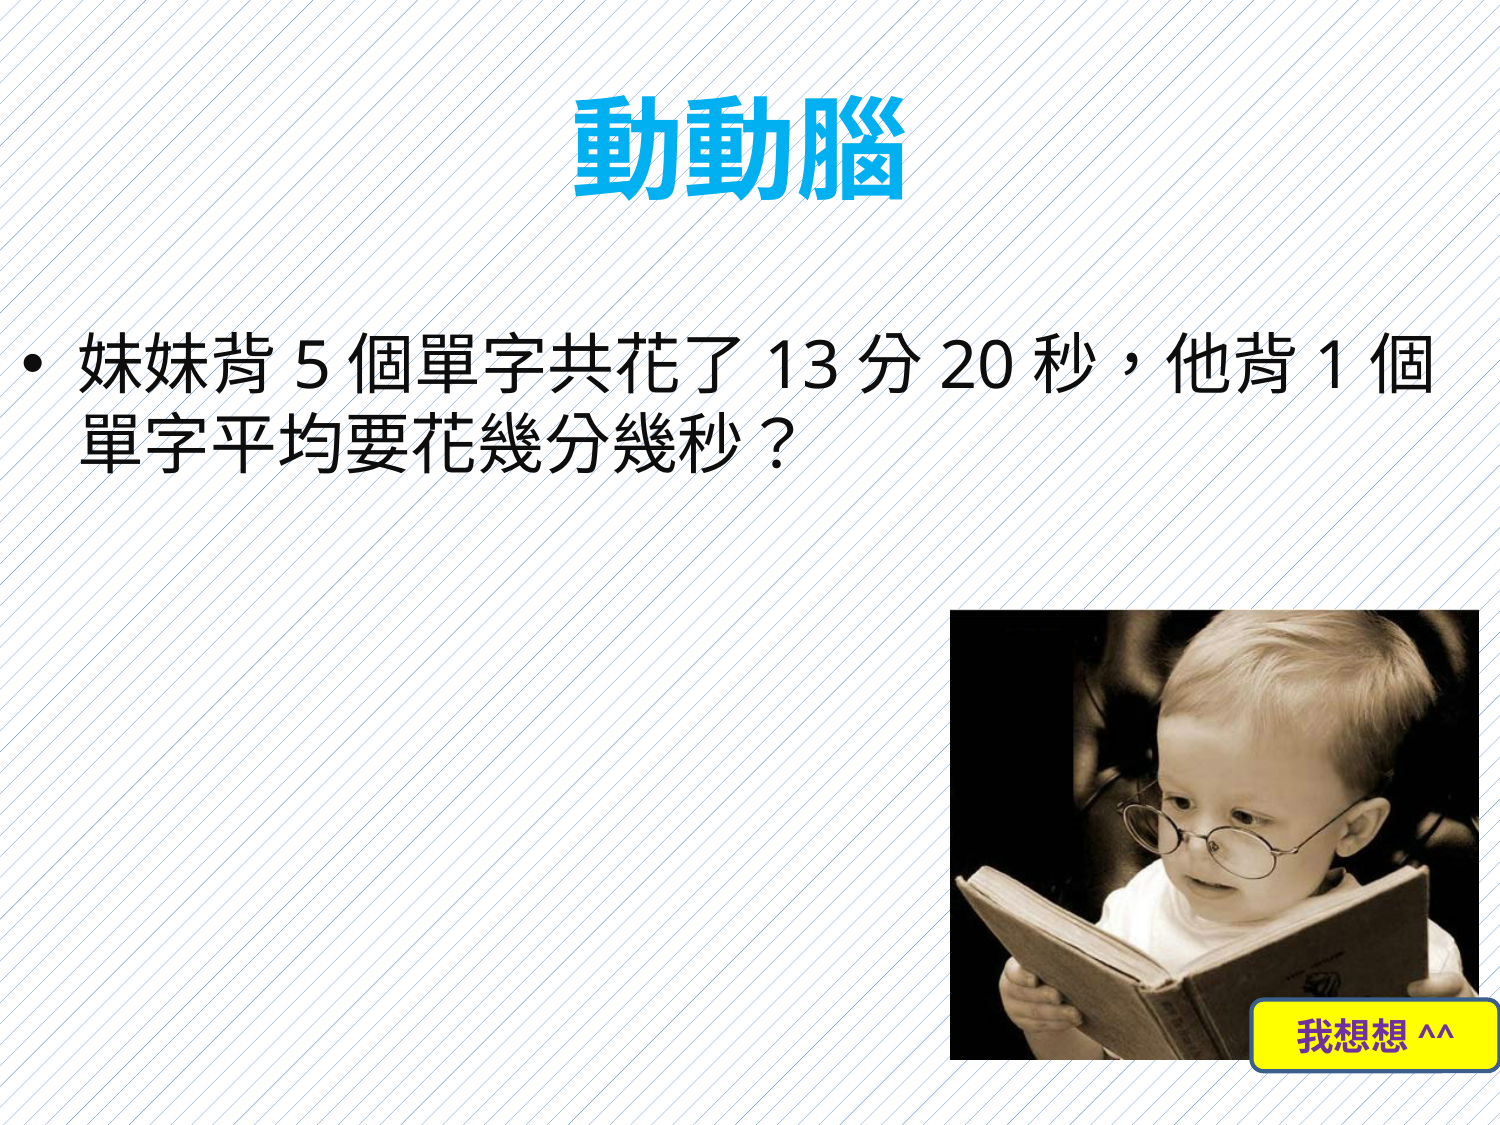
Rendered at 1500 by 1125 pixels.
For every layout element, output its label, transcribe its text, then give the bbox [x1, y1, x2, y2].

picture [950, 609, 1479, 1060]
text_box 妹妹背5個單字共花了13分20秒，他背1個單字平均要花幾分幾秒？ [5, 314, 1500, 527]
title 動動腦 [64, 35, 1415, 256]
text_box 我想想^^ [1253, 997, 1500, 1074]
